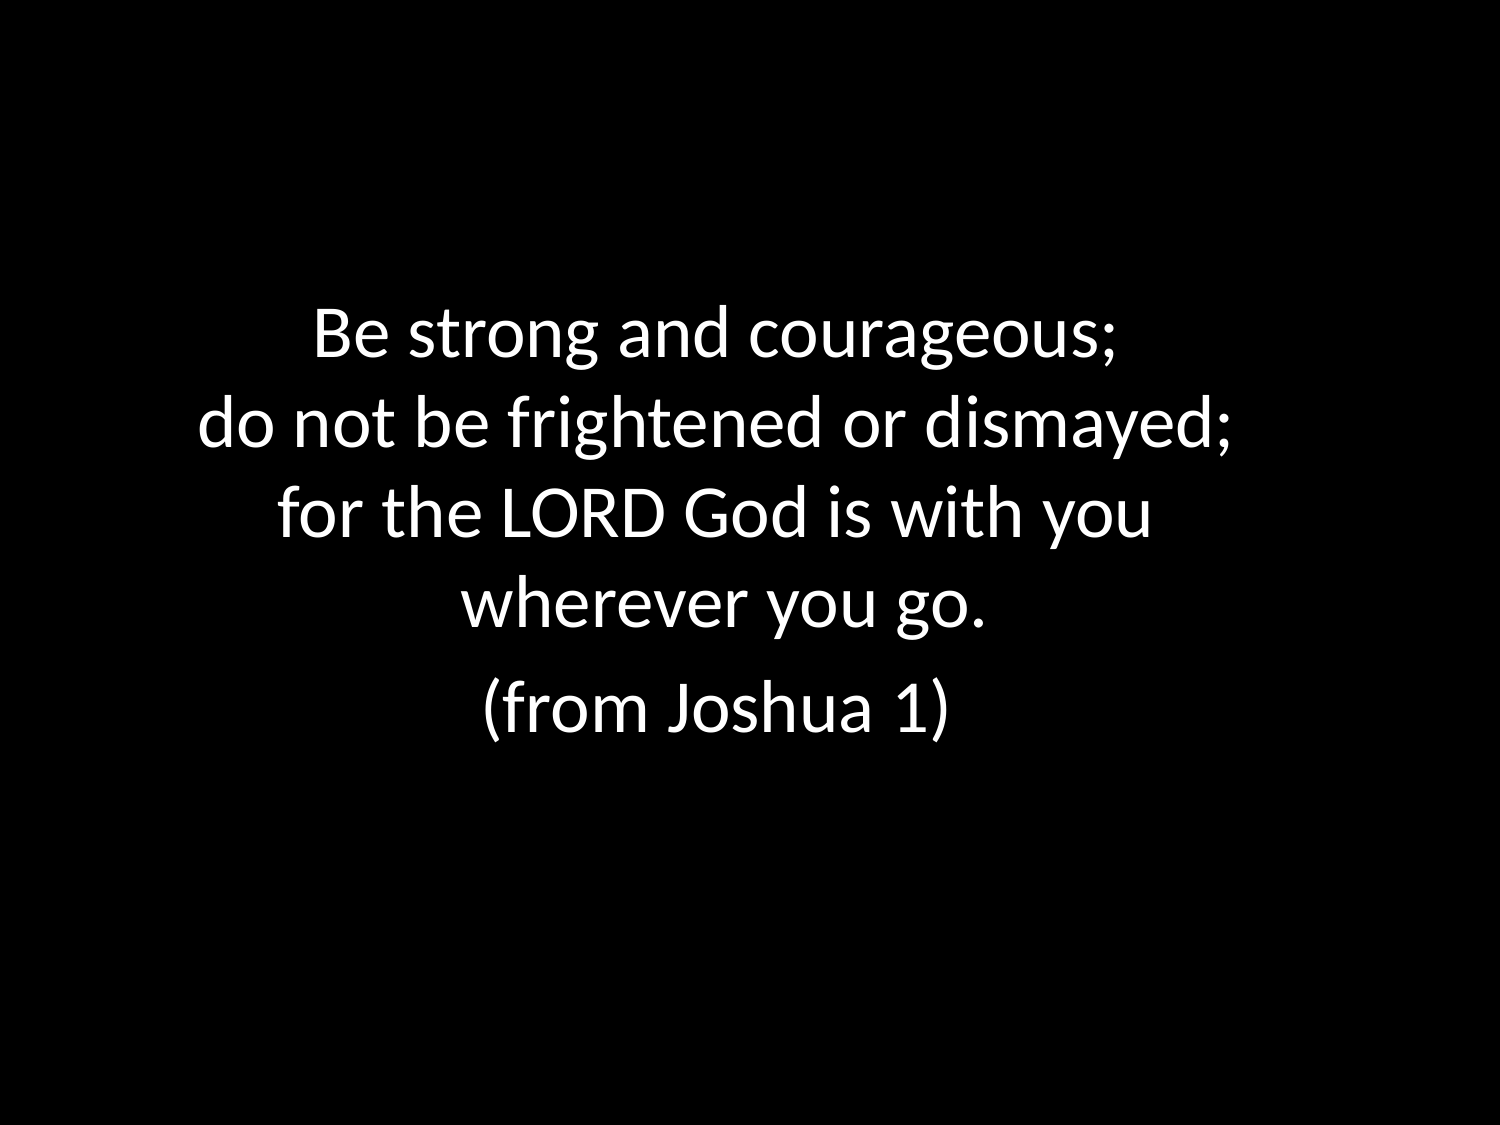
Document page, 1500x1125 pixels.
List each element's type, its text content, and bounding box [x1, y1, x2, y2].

list Be strong and courageous; do not be frightened or dismayed; for the LORD God is with you wherever you go. (from Joshua 1) [50, 275, 1400, 943]
